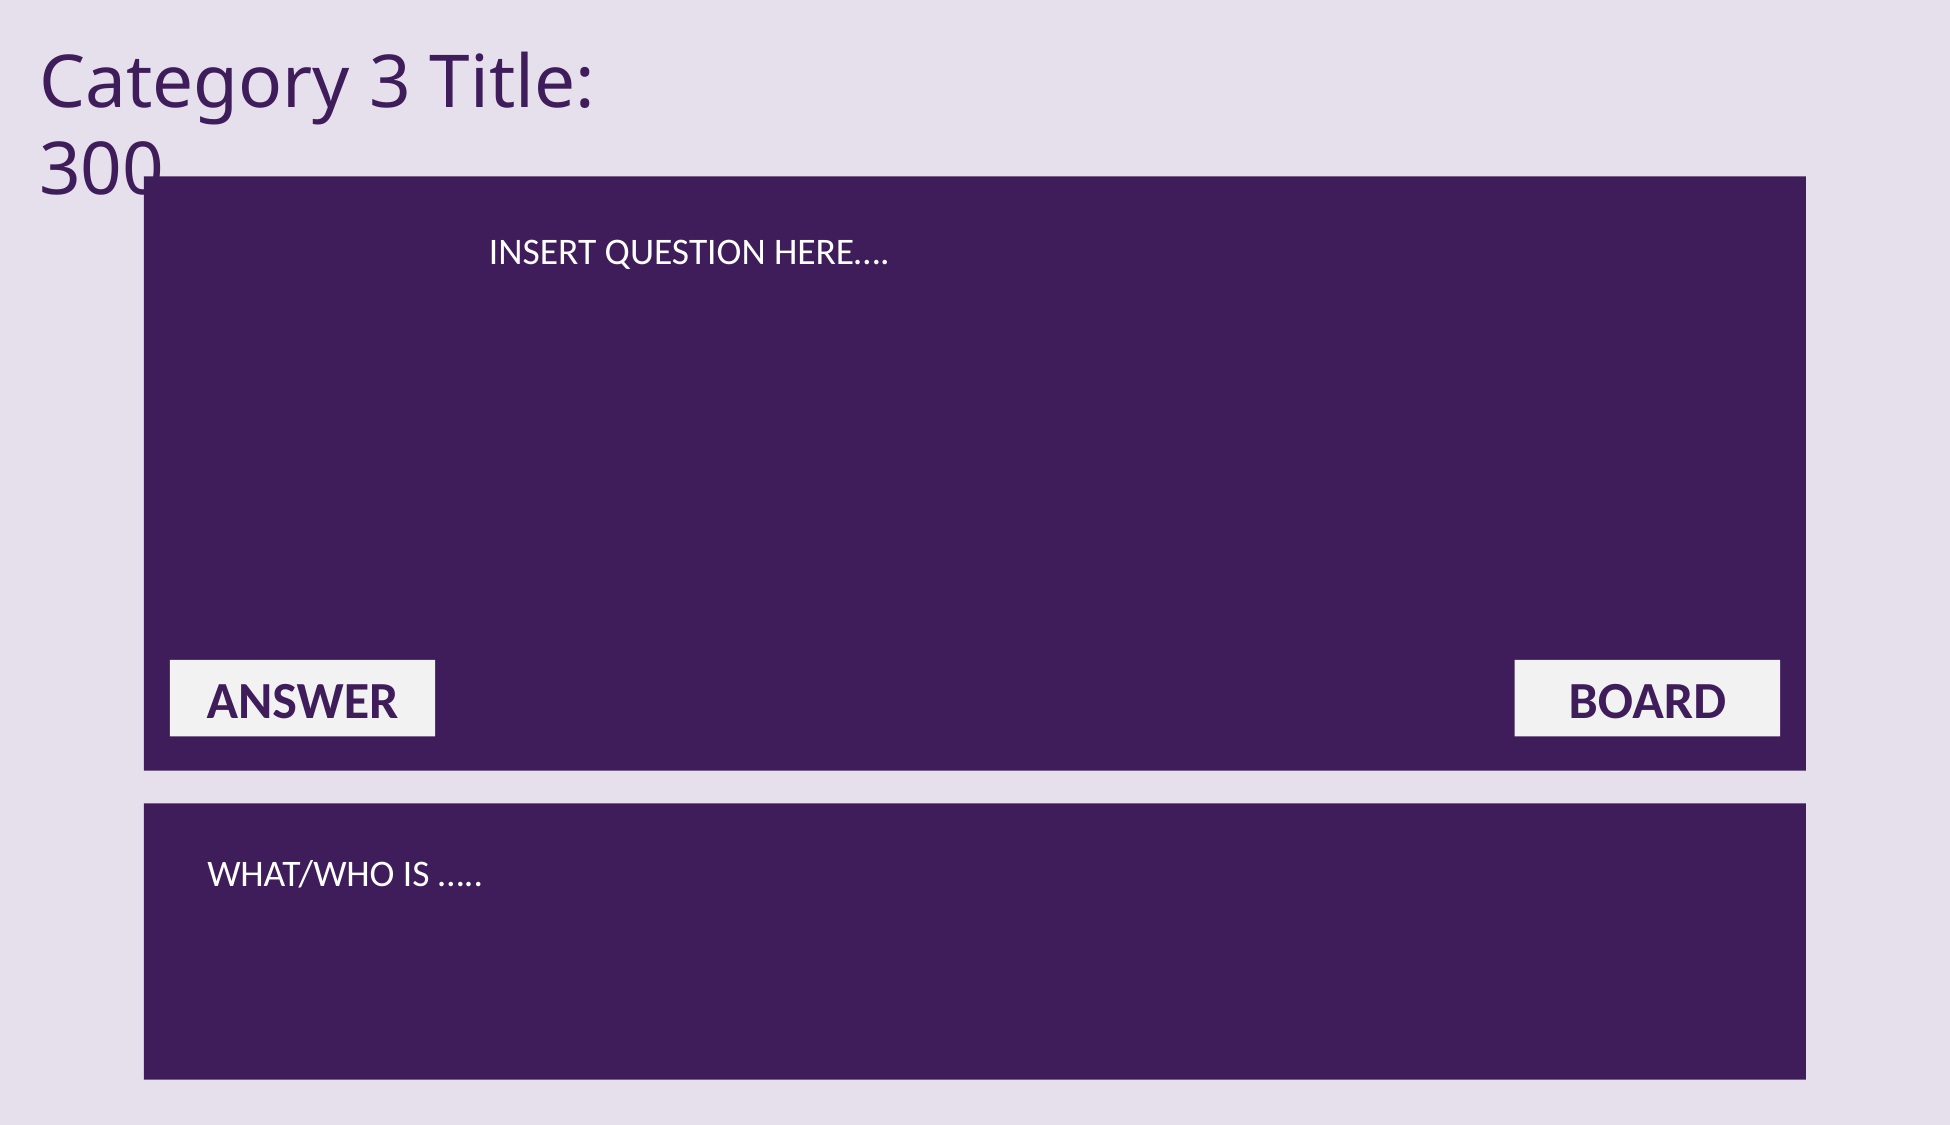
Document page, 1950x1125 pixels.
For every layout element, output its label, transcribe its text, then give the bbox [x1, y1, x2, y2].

text_box ANSWER [168, 658, 437, 739]
text_box Category 3 Title: 300 [24, 26, 685, 217]
text_box [142, 801, 1808, 1082]
text_box INSERT QUESTION HERE…. [474, 219, 1476, 280]
text_box BOARD [1513, 658, 1782, 739]
text_box [142, 174, 1808, 773]
text_box WHAT/WHO IS ….. [192, 841, 499, 902]
